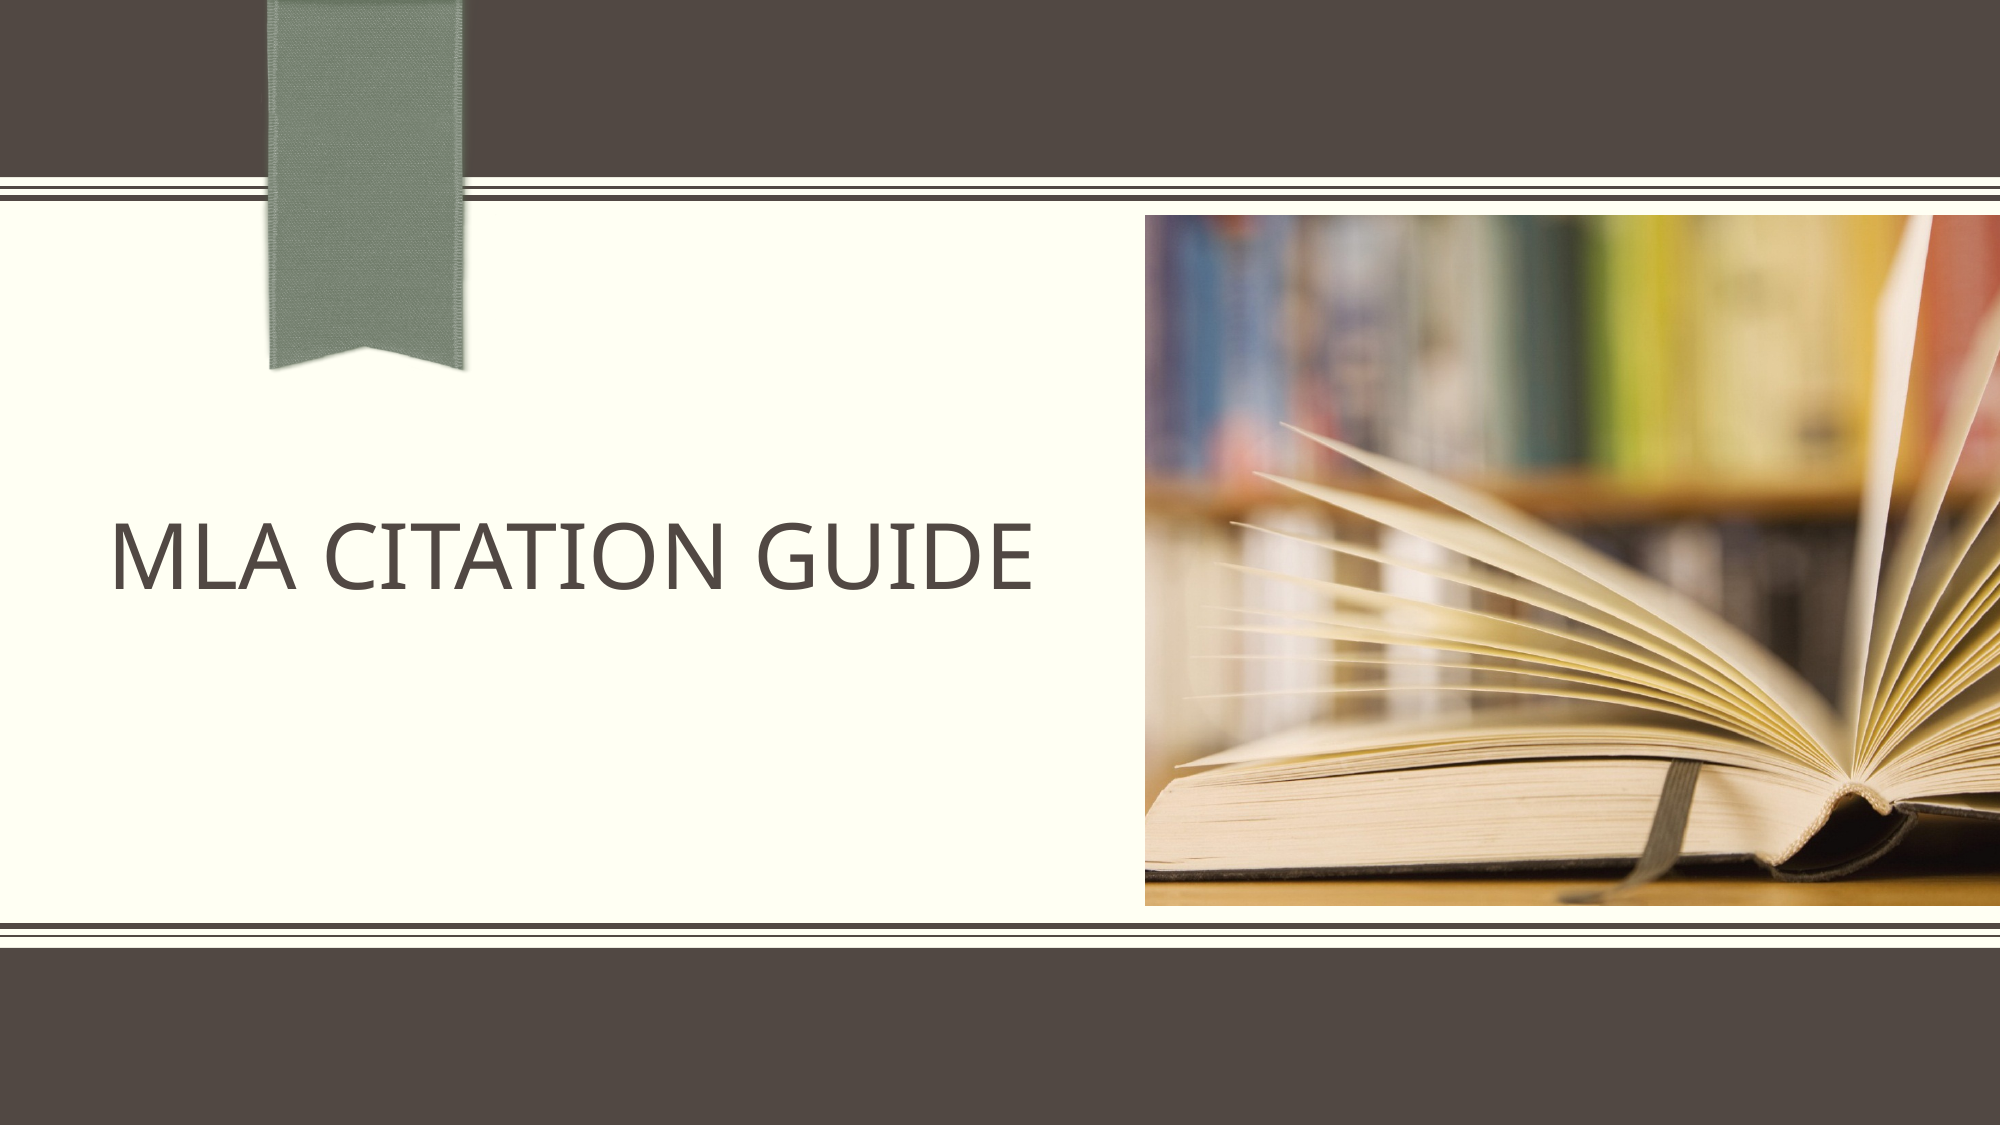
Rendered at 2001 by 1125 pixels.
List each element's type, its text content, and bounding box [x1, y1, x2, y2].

title Mla citation guide [22, 378, 1122, 743]
picture [1145, 214, 2000, 906]
